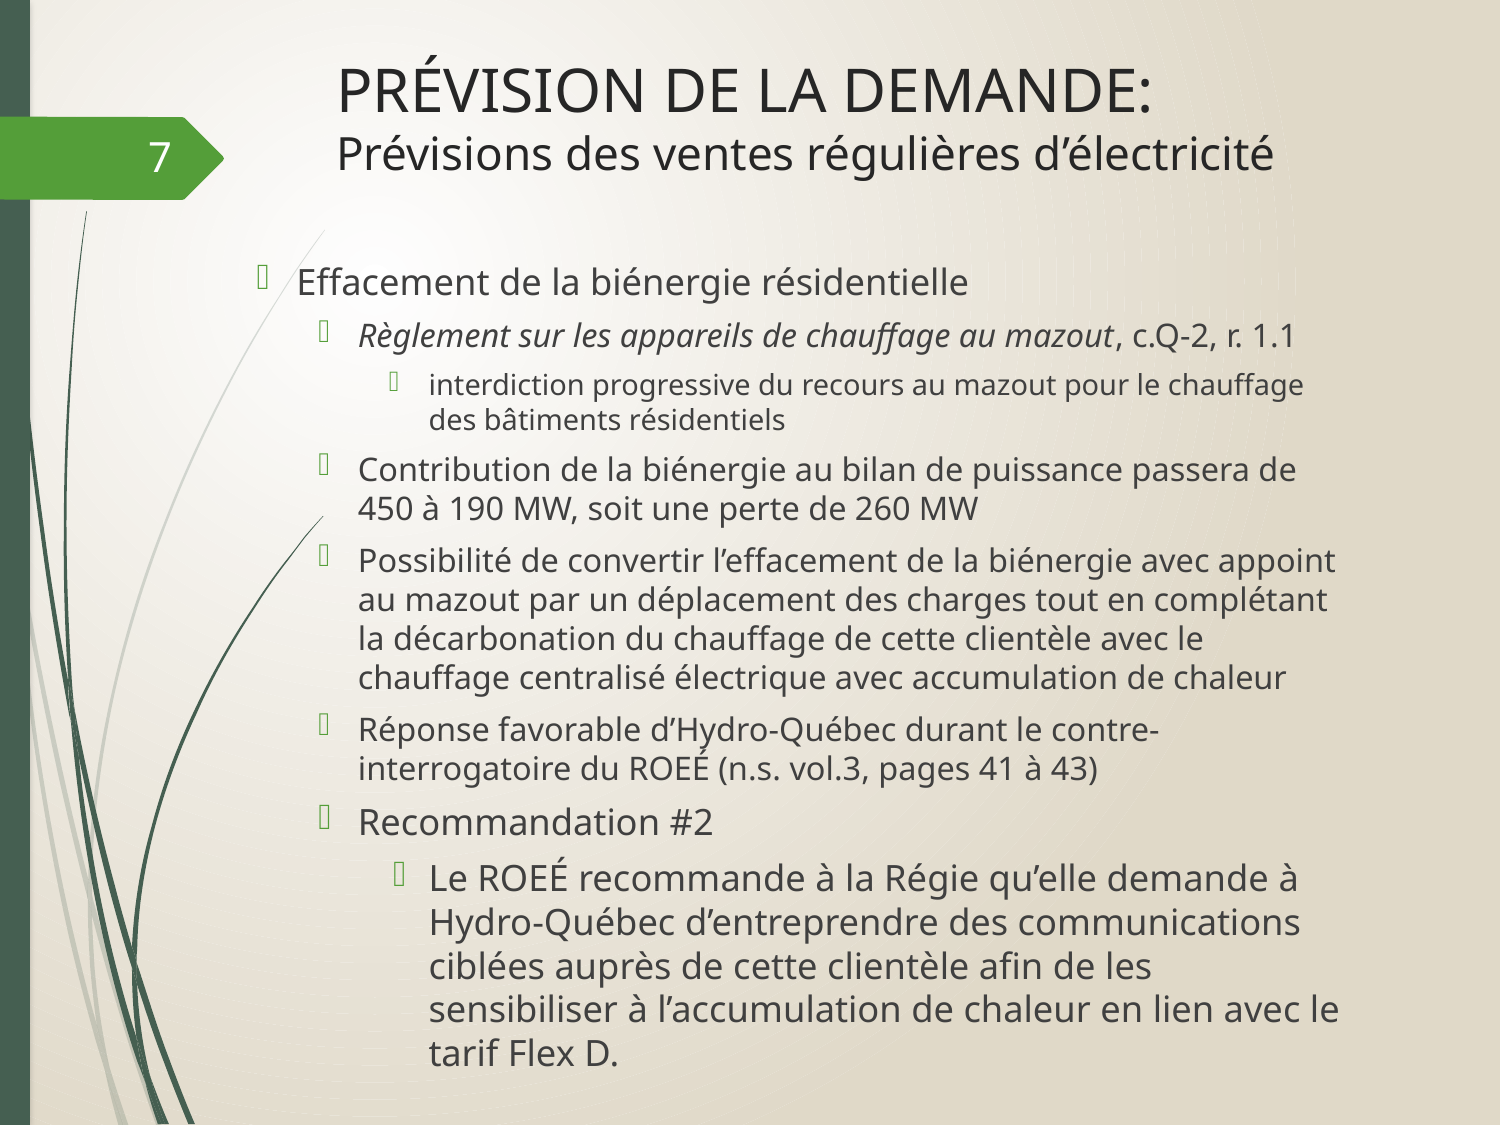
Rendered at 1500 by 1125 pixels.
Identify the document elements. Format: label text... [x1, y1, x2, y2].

title PRÉVISION DE LA DEMANDE: Prévisions des ventes régulières d’électricité [321, 44, 1402, 255]
list Effacement de la biénergie résidentielle Règlement sur les appareils de chauffage au mazout, c.Q-2, r. 1.1 interdiction progressive du recours au mazout pour le chauffage des bâtiments résidentiels Contribution de la biénergie au bilan de puissance passera de 450 à 190 MW, soit une perte de 260 MW Possibilité de convertir l’effacement de la biénergie avec appoint au mazout par un déplacement des charges tout en complétant la décarbonation du chauffage de cette clientèle avec le chauffage centralisé électrique avec accumulation de chaleur Réponse favorable d’Hydro-Québec durant le contre-interrogatoire du ROEÉ (n.s. vol.3, pages 41 à 43) Recommandation #2 Le ROEÉ recommande à la Régie qu’elle demande à Hydro-Québec d’entreprendre des communications ciblées auprès de cette clientèle afin de les sensibiliser à l’accumulation de chaleur en lien avec le tarif Flex D. [179, 186, 1361, 1110]
slide_number 7 [116, 0, 180, 493]
